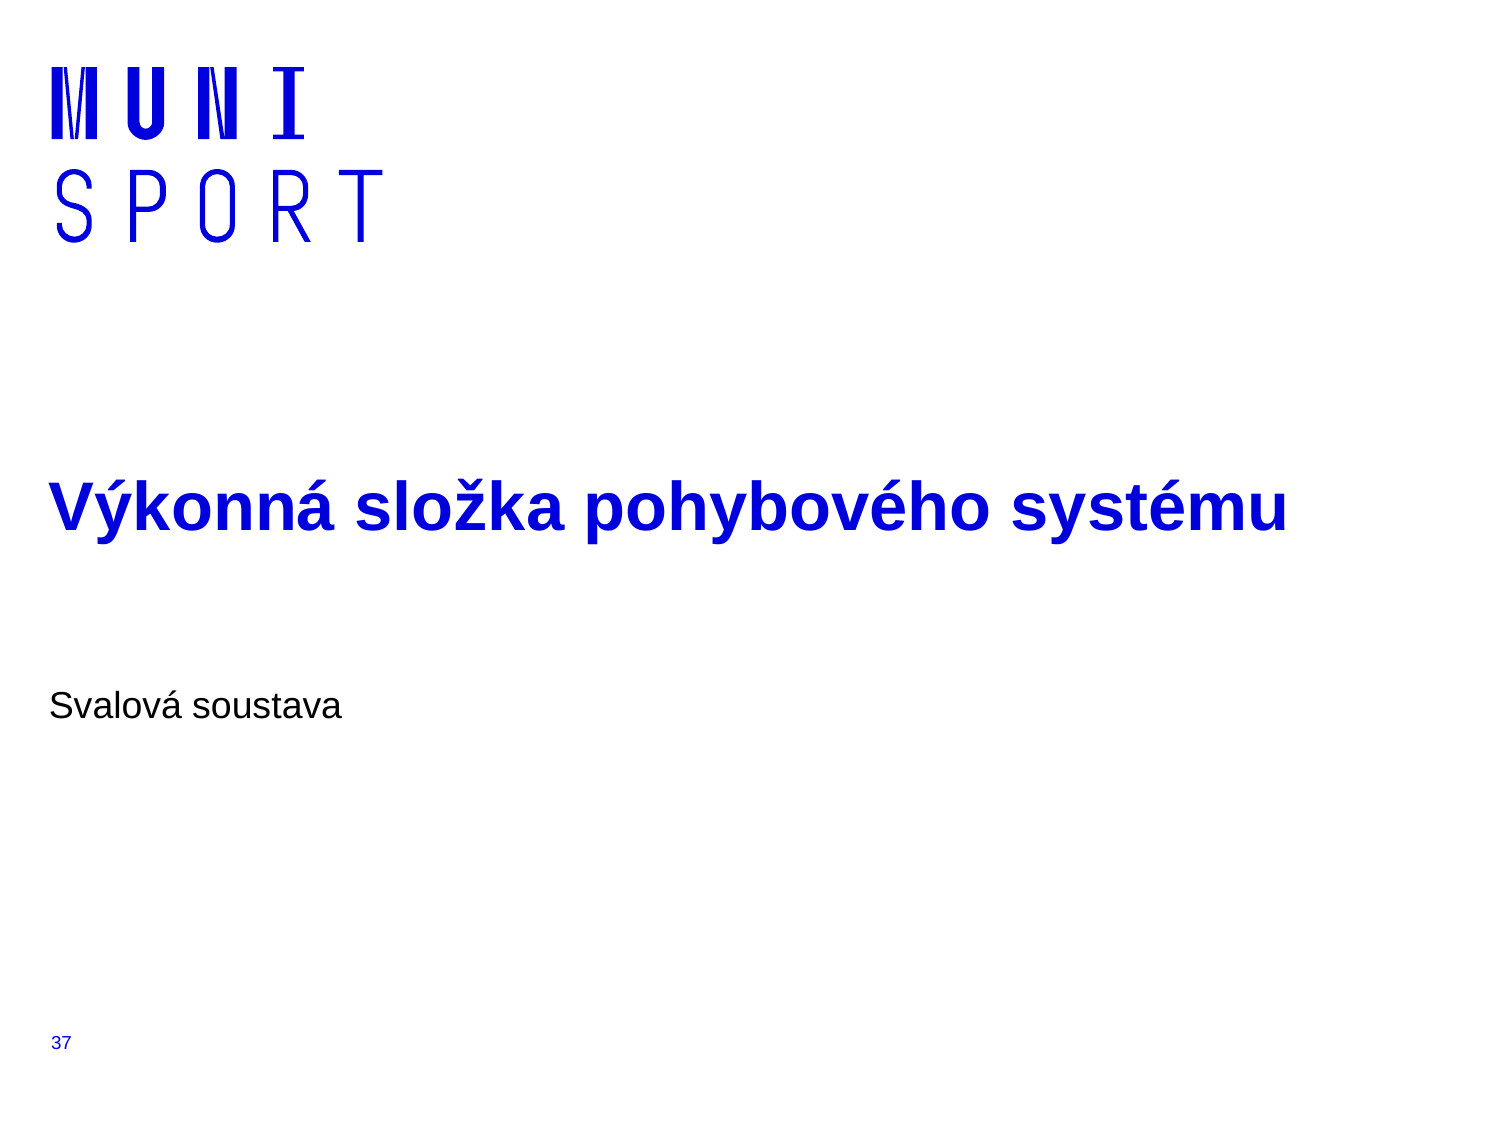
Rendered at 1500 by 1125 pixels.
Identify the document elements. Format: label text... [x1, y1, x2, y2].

slide_number 37 [50, 1021, 82, 1063]
title Výkonná složka pohybového systému [49, 475, 1447, 668]
subtitle Svalová soustava [49, 675, 1447, 790]
